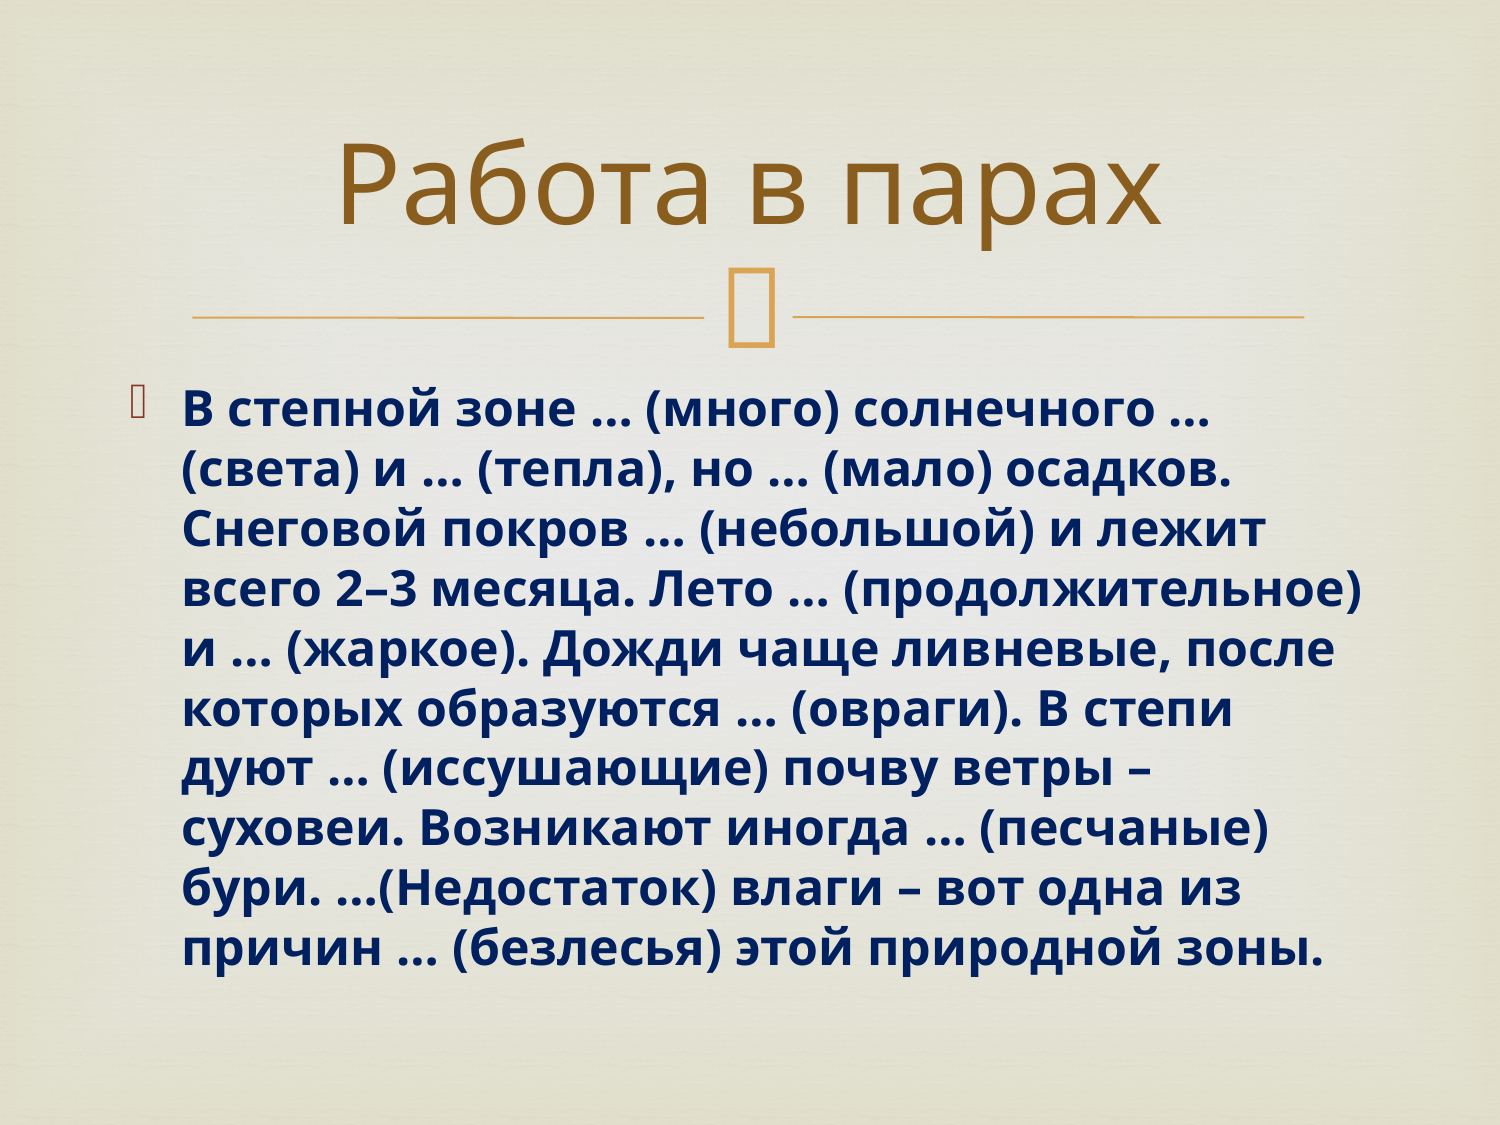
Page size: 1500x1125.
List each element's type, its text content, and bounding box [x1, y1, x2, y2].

title Работа в парах [112, 93, 1386, 267]
list В степной зоне … (много) солнечного … (света) и … (тепла), но … (мало) осадков. Снеговой покров … (небольшой) и лежит всего 2–3 месяца. Лето … (продолжительное) и … (жаркое). Дожди чаще ливневые, после которых образуются … (овраги). В степи дуют … (иссушающие) почву ветры – суховеи. Возникают иногда … (песчаные) бури. …(Недостаток) влаги – вот одна из причин … (безлесья) этой природной зоны. [114, 368, 1386, 1005]
